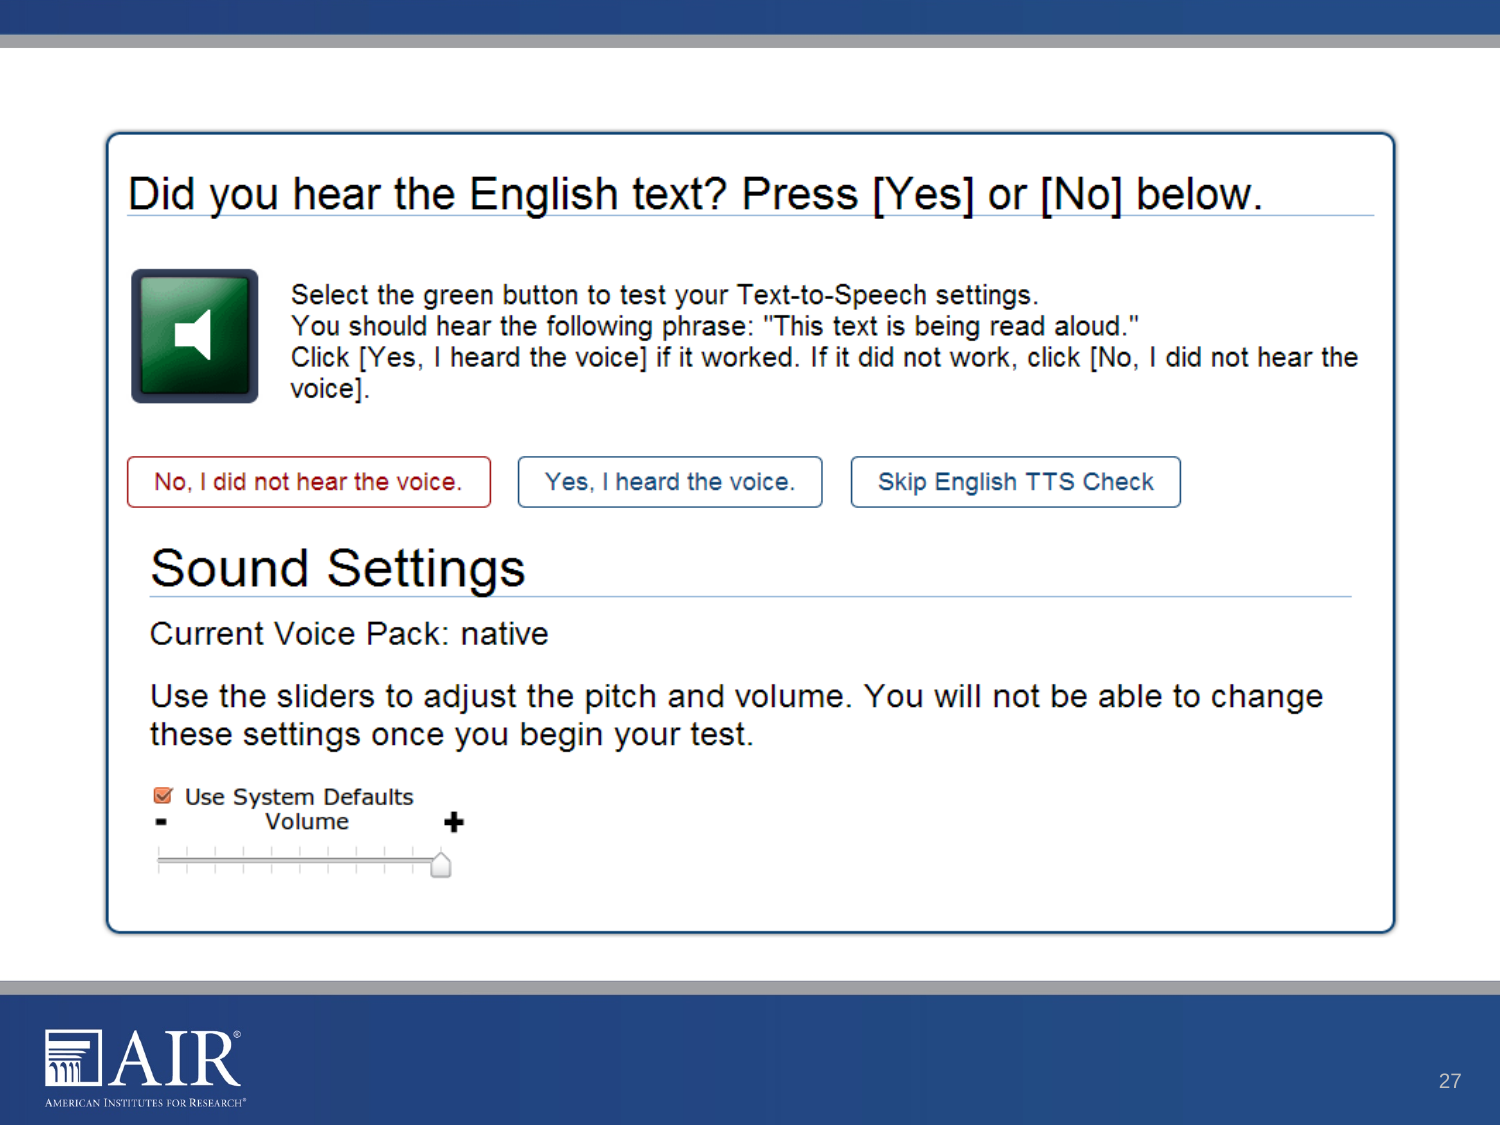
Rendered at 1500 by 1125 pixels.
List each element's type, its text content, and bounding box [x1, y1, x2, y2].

picture [0, 0, 1500, 1125]
slide_number 27 [1436, 1067, 1462, 1093]
